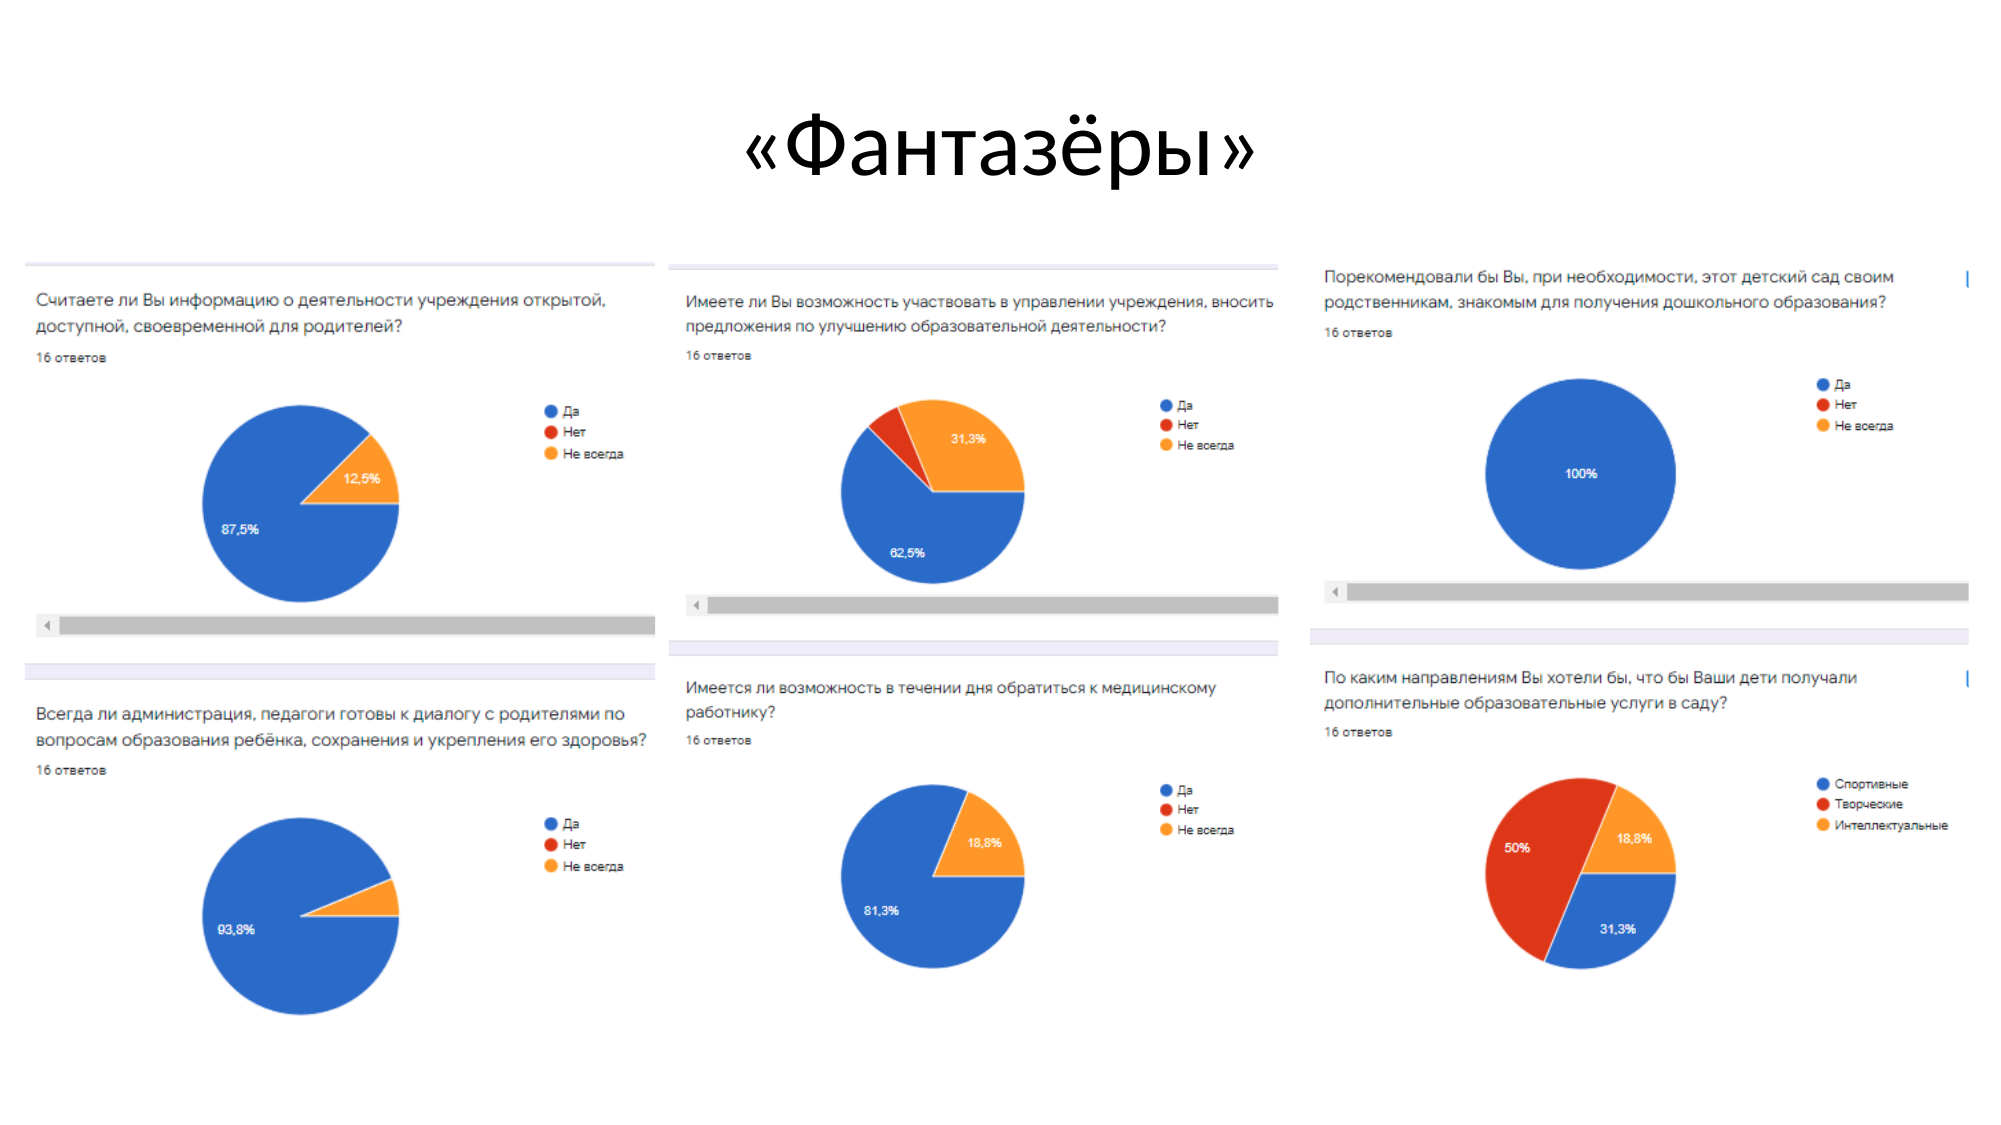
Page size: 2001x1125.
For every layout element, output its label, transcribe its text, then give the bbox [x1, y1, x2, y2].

picture [668, 263, 1279, 976]
title «Фантазёры» [99, 45, 1900, 233]
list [24, 262, 656, 1021]
picture [1309, 254, 1969, 979]
